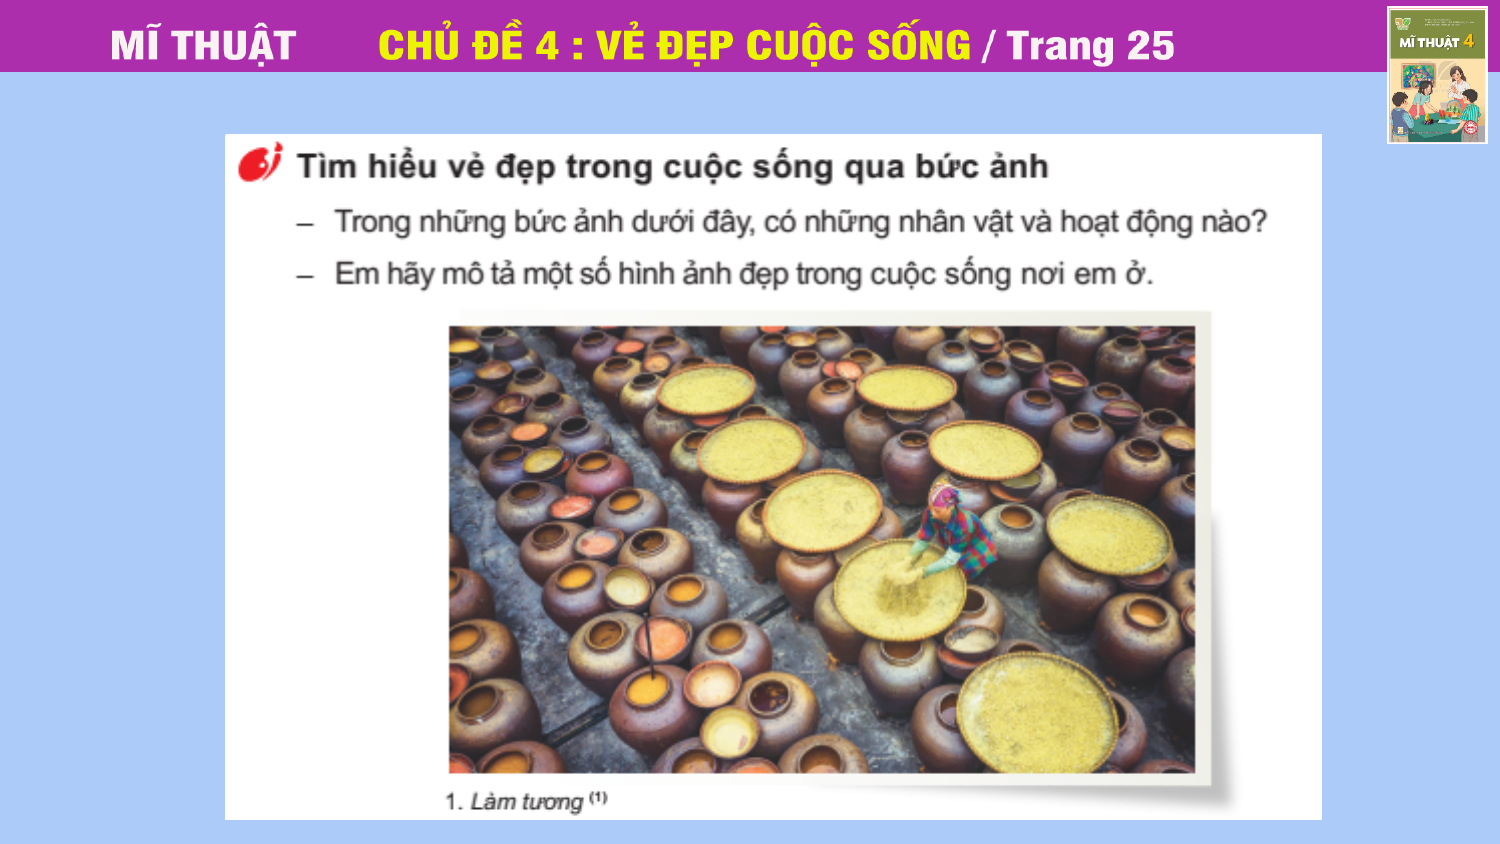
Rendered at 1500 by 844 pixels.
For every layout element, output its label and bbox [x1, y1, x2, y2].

picture [224, 134, 1322, 820]
picture [0, 0, 1500, 144]
